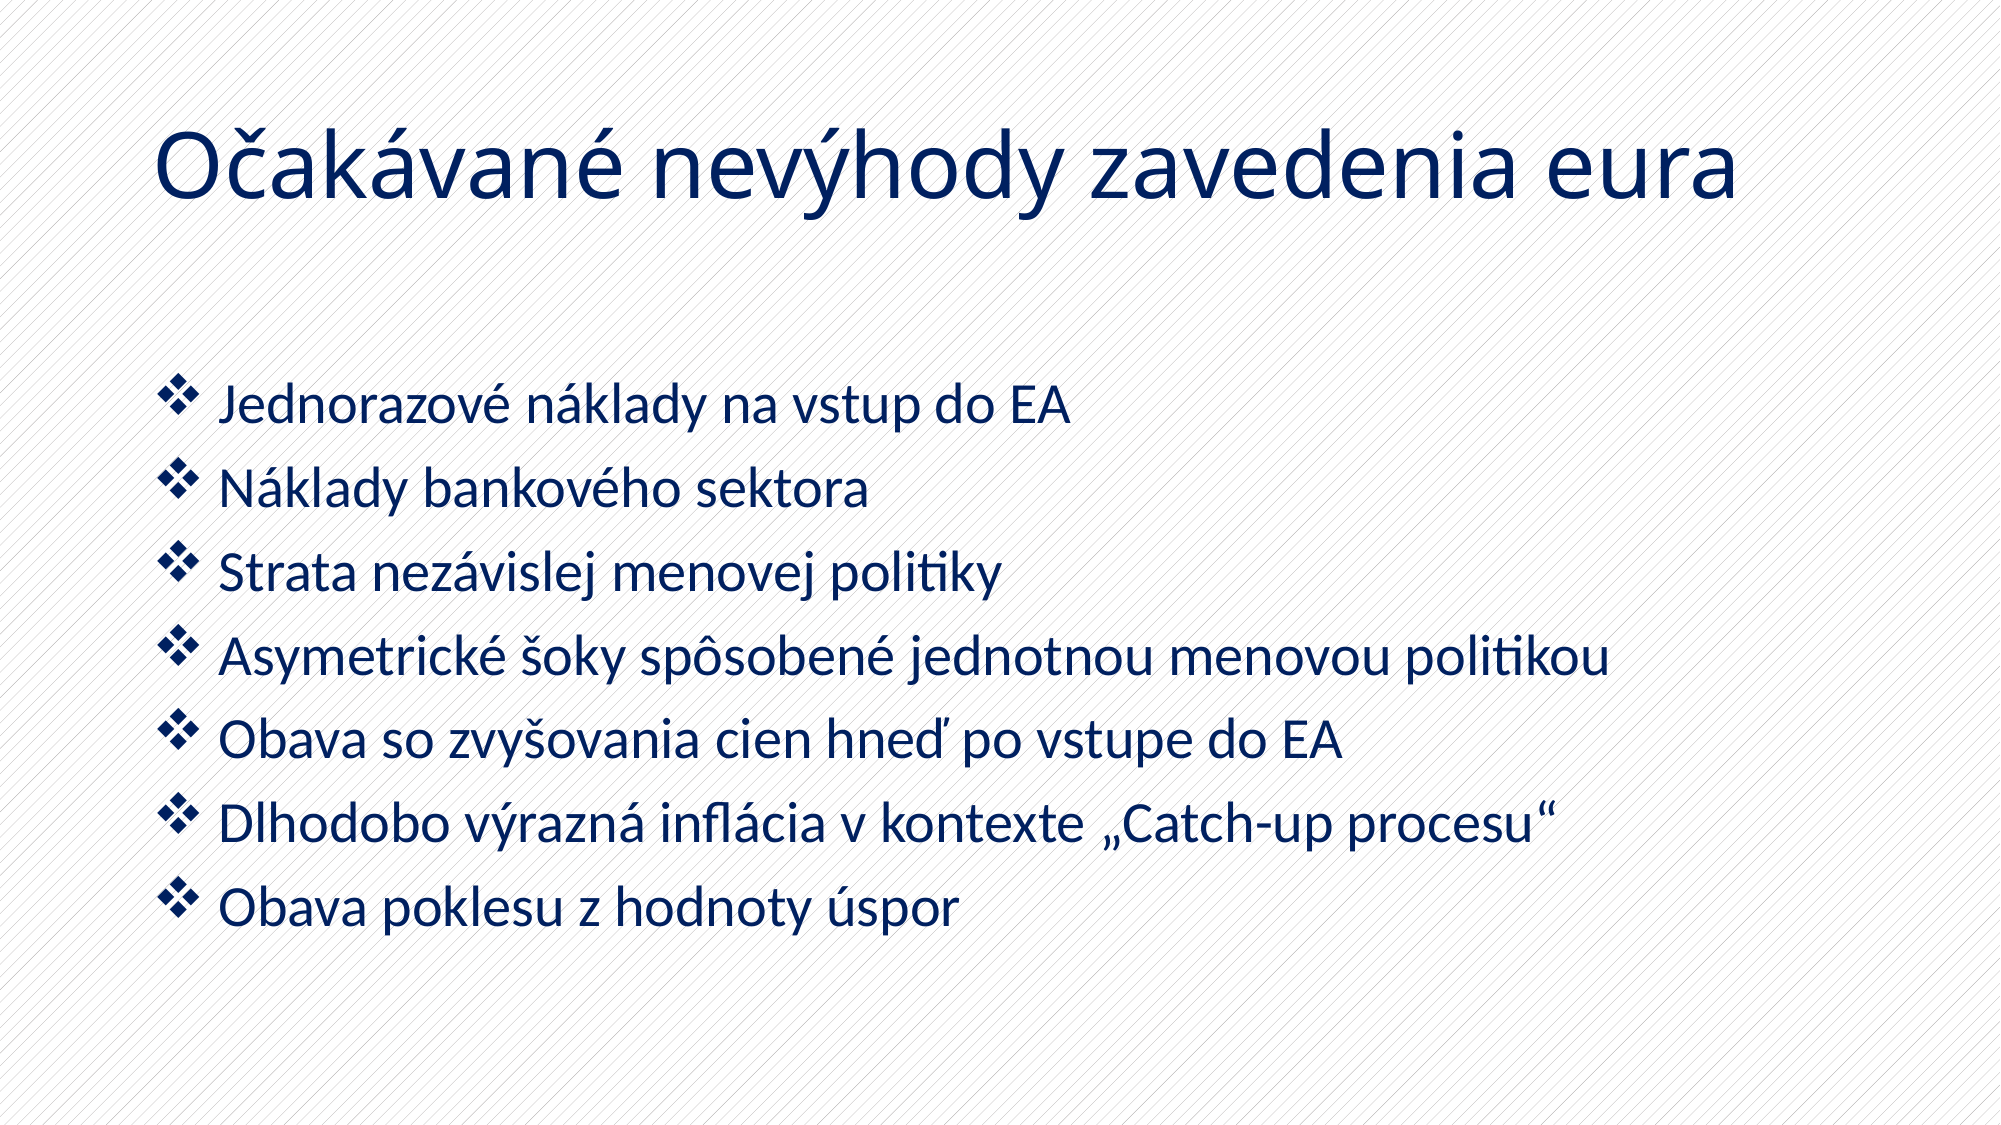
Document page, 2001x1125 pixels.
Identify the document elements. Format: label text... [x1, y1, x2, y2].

list Jednorazové náklady na vstup do EA Náklady bankového sektora Strata nezávislej menovej politiky Asymetrické šoky spôsobené jednotnou menovou politikou Obava so zvyšovania cien hneď po vstupe do EA Dlhodobo výrazná inflácia v kontexte „Catch-up procesu“ Obava poklesu z hodnoty úspor [137, 299, 1863, 1014]
title Očakávané nevýhody zavedenia eura [137, 59, 1863, 278]
